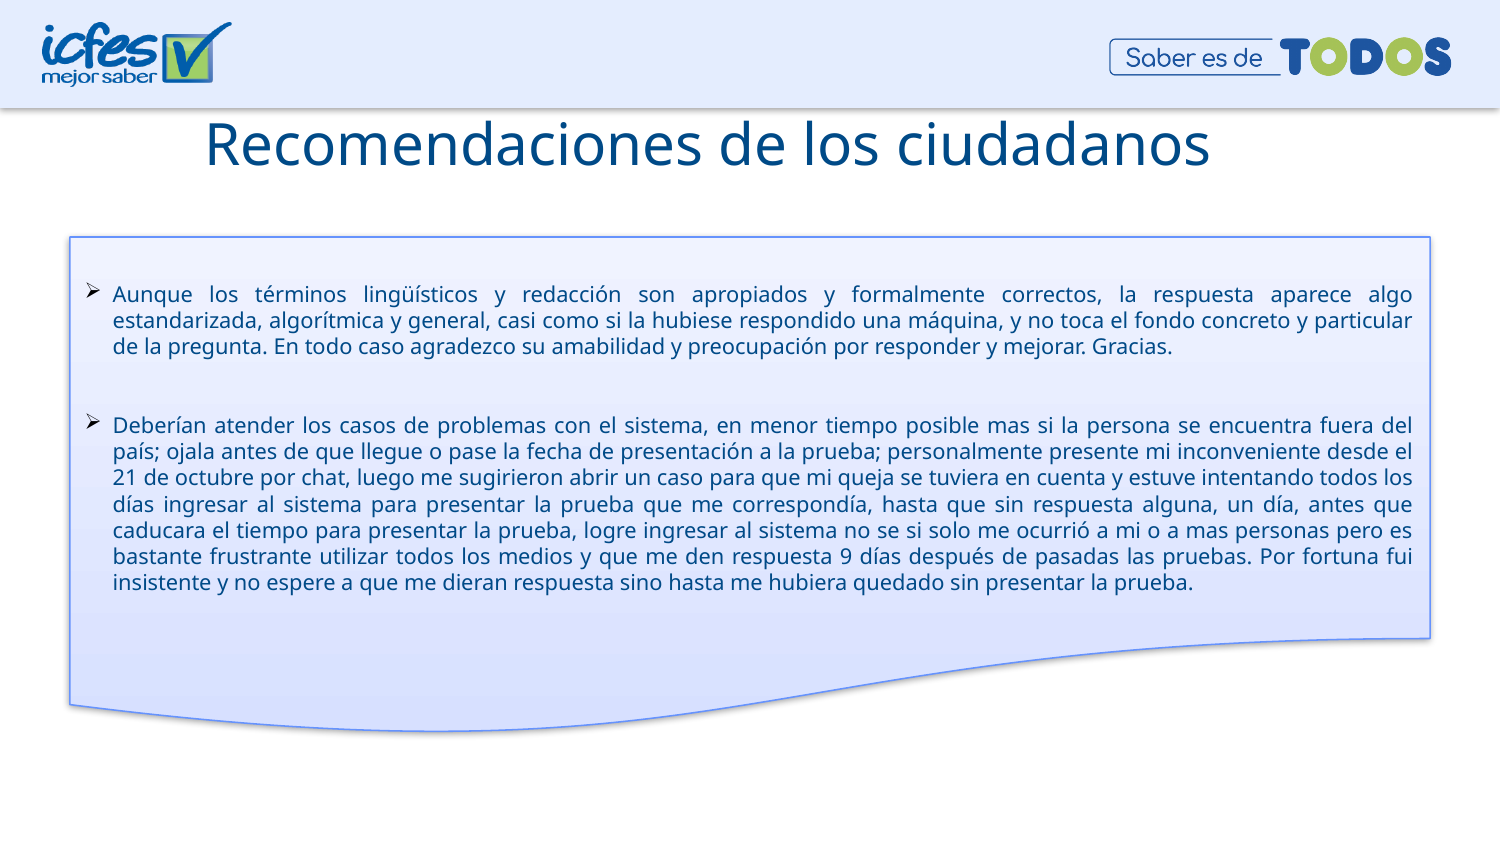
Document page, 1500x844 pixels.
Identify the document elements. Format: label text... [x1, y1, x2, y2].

picture [1102, 29, 1459, 84]
text_box Aunque los términos lingüísticos y redacción son apropiados y formalmente correctos, la respuesta aparece algo estandarizada, algorítmica y general, casi como si la hubiese respondido una máquina, y no toca el fondo concreto y particular de la pregunta. En todo caso agradezco su amabilidad y preocupación por responder y mejorar. Gracias. Deberían atender los casos de problemas con el sistema, en menor tiempo posible mas si la persona se encuentra fuera del país; ojala antes de que llegue o pase la fecha de presentación a la prueba; personalmente presente mi inconveniente desde el 21 de octubre por chat, luego me sugirieron abrir un caso para que mi queja se tuviera en cuenta y estuve intentando todos los días ingresar al sistema para presentar la prueba que me correspondía, hasta que sin respuesta alguna, un día, antes que caducara el tiempo para presentar la prueba, logre ingresar al sistema no se si solo me ocurrió a mi o a mas personas pero es bastante frustrante utilizar todos los medios y que me den respuesta 9 días después de pasadas las pruebas. Por fortuna fui insistente y no espere a que me dieran respuesta sino hasta me hubiera quedado sin presentar la prueba. [69, 236, 1431, 733]
picture [42, 21, 232, 87]
text_box Recomendaciones de los ciudadanos [33, 105, 1384, 187]
